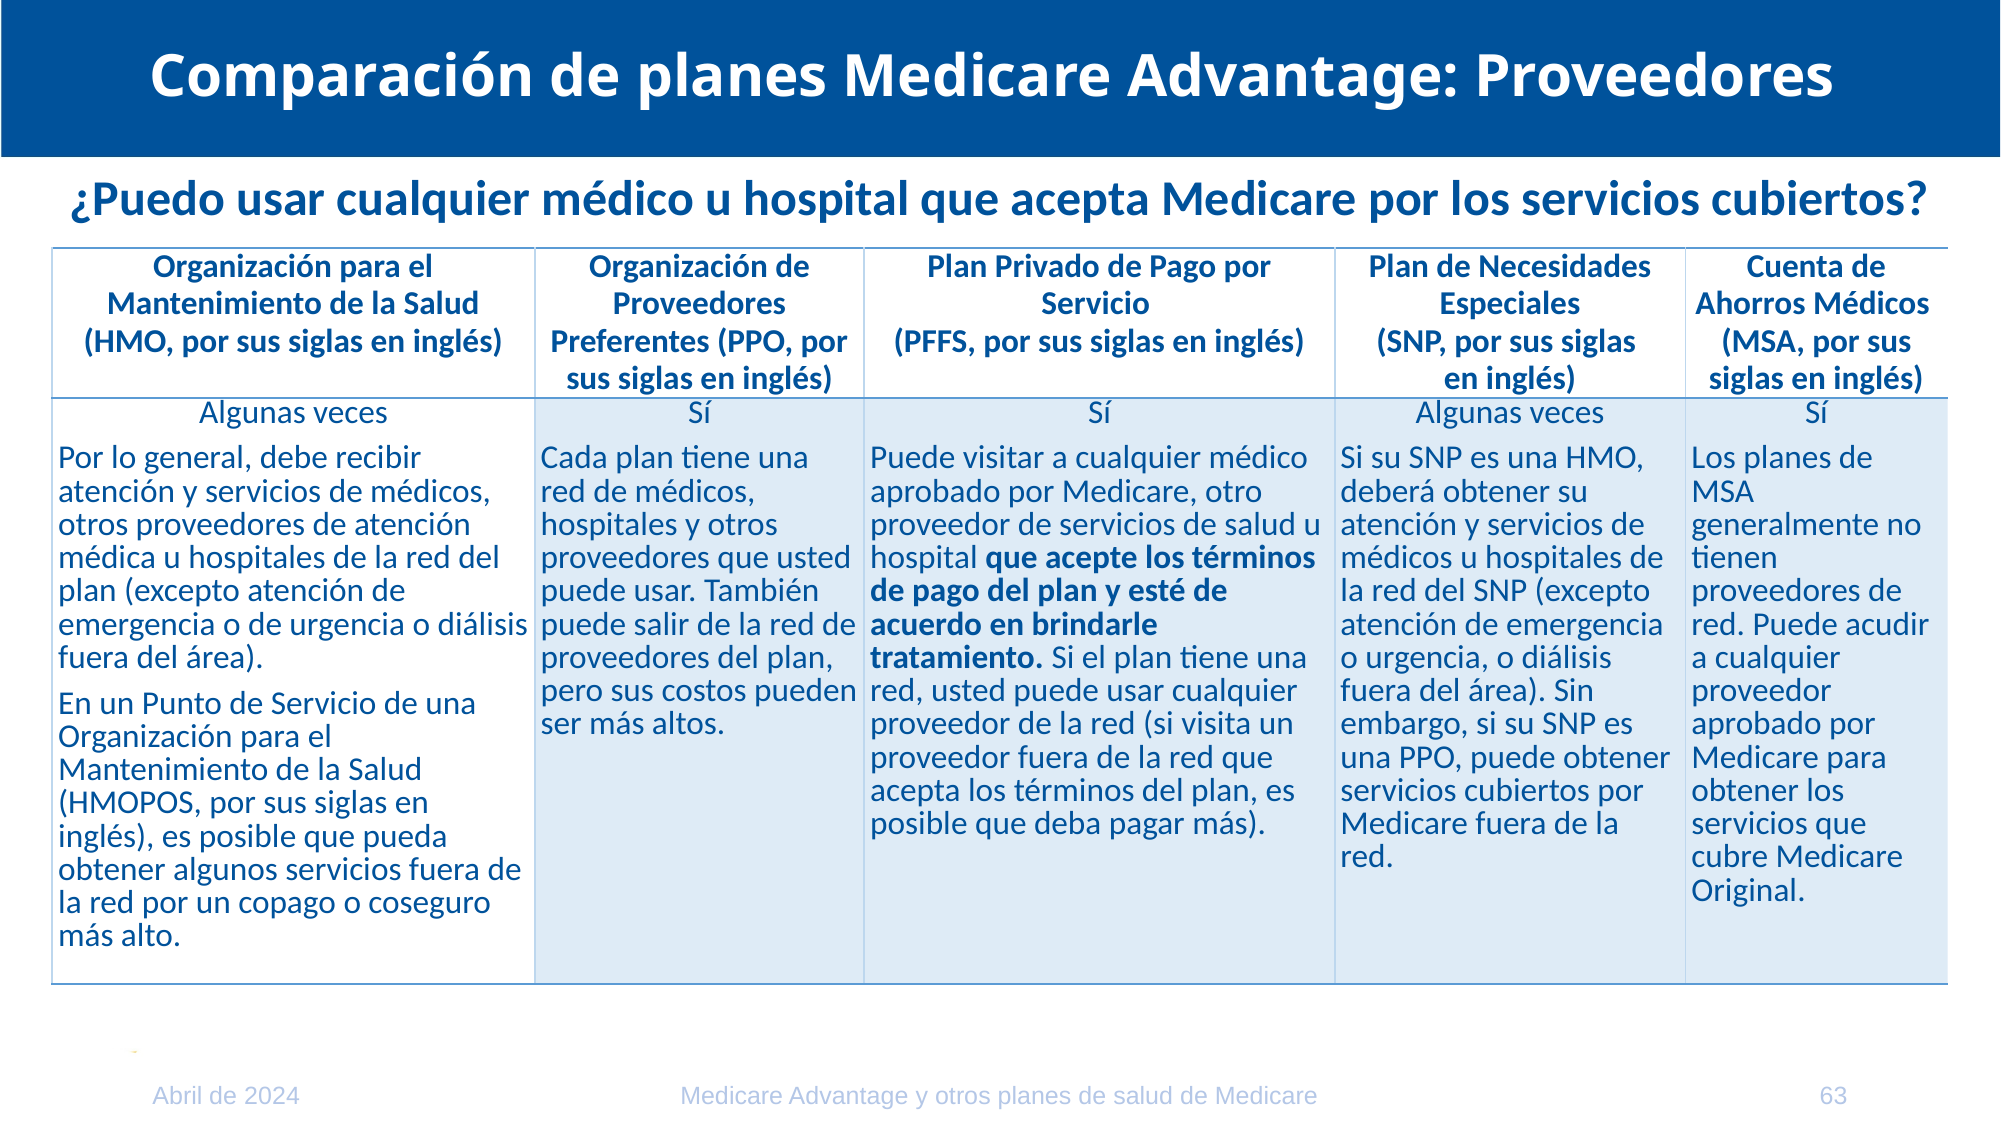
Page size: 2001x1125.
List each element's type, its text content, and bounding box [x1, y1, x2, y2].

title Comparación de planes Medicare Advantage: Proveedores [0, 0, 2000, 156]
slide_number Abril de 2024 [137, 1065, 588, 1125]
table_cell Sí Puede visitar a cualquier médico aprobado por Medicare, otro proveedor de servicios de salud u hospital que acepte los términos de pago del plan y esté de acuerdo en brindarle tratamiento. Si el plan tiene una red, usted puede usar cualquier proveedor de la red (si visita un proveedor fuera de la red que acepta los términos del plan, es posible que deba pagar más). [865, 399, 1334, 983]
table_header Plan de Necesidades Especiales (SNP, por sus siglas en inglés) [1336, 249, 1685, 397]
table_cell Algunas veces Por lo general, debe recibir atención y servicios de médicos, otros proveedores de atención médica u hospitales de la red del plan (excepto atención de emergencia o de urgencia o diálisis fuera del área). En un Punto de Servicio de una Organización para el Mantenimiento de la Salud (HMOPOS, por sus siglas en inglés), es posible que pueda obtener algunos servicios fuera de la red por un copago o coseguro más alto. [53, 399, 534, 983]
list ¿Puedo usar cualquier médico u hospital que acepta Medicare por los servicios cubiertos? [0, 157, 2000, 244]
slide_number 63 [1412, 1065, 1863, 1125]
footer Medicare Advantage y otros planes de salud de Medicare [662, 1065, 1338, 1125]
table_header Organización para el Mantenimiento de la Salud (HMO, por sus siglas en inglés) [53, 249, 534, 397]
table_header Plan Privado de Pago por Servicio (PFFS, por sus siglas en inglés) [865, 249, 1334, 397]
table_header Cuenta de Ahorros Médicos (MSA, por sus siglas en inglés) [1686, 249, 1948, 397]
table_cell Algunas veces Si su SNP es una HMO, deberá obtener su atención y servicios de médicos u hospitales de la red del SNP (excepto atención de emergencia o urgencia, o diálisis fuera del área). Sin embargo, si su SNP es una PPO, puede obtener servicios cubiertos por Medicare fuera de la red. [1336, 399, 1685, 983]
table_cell Sí Los planes de MSA generalmente no tienen proveedores de red. Puede acudir a cualquier proveedor aprobado por Medicare para obtener los servicios que cubre Medicare Original. [1686, 399, 1948, 983]
table_cell Sí Cada plan tiene una red de médicos, hospitales y otros proveedores que usted puede usar. También puede salir de la red de proveedores del plan, pero sus costos pueden ser más altos. [536, 399, 863, 983]
table_header Organización de Proveedores Preferentes (PPO, por sus siglas en inglés) [536, 249, 863, 397]
picture [0, 0, 2001, 1125]
